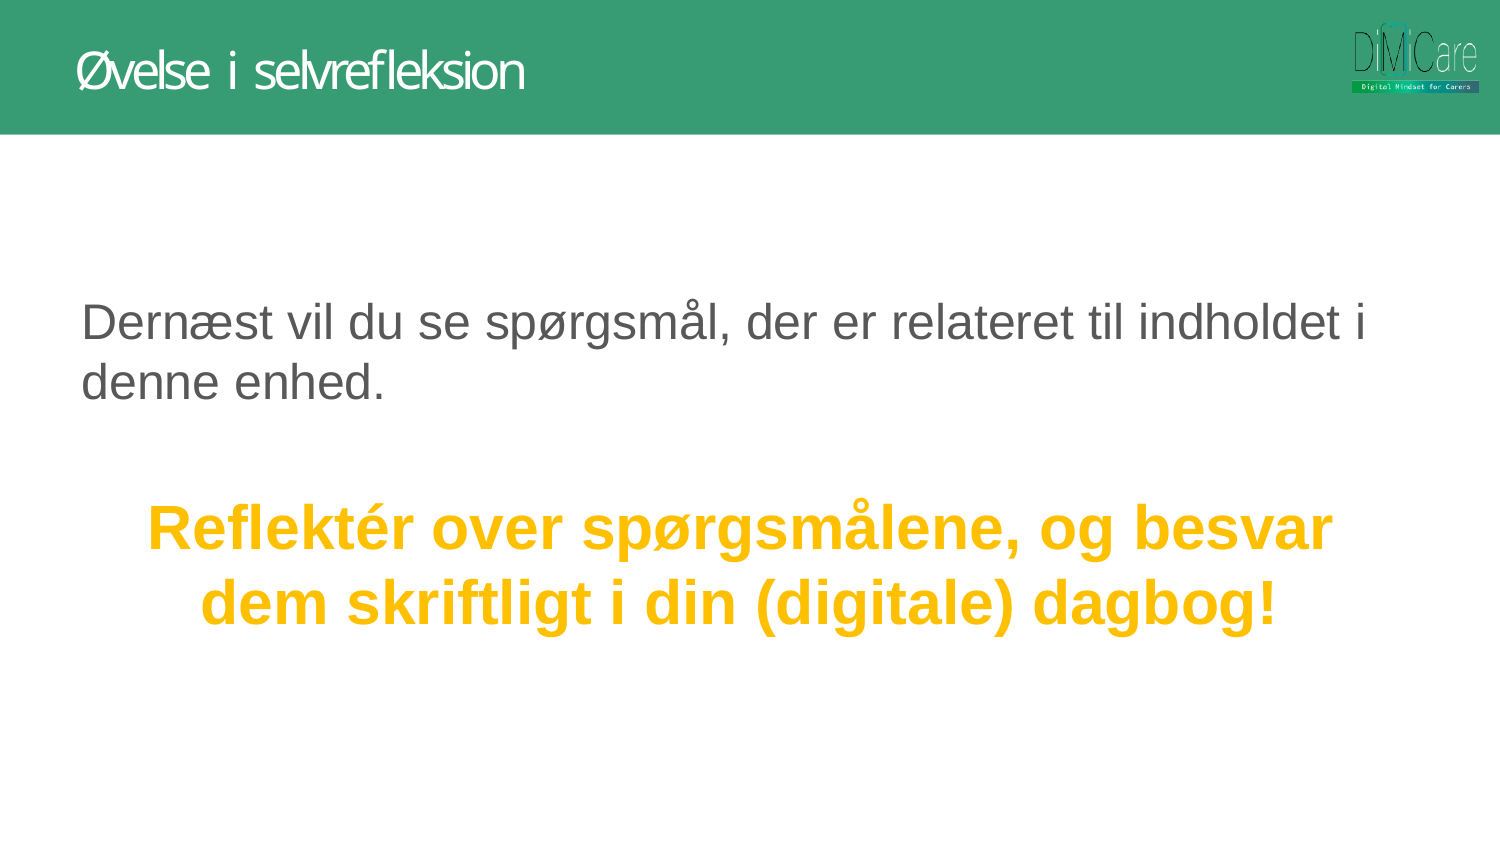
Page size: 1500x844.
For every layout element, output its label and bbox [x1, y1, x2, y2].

text_box [0, 0, 1500, 844]
